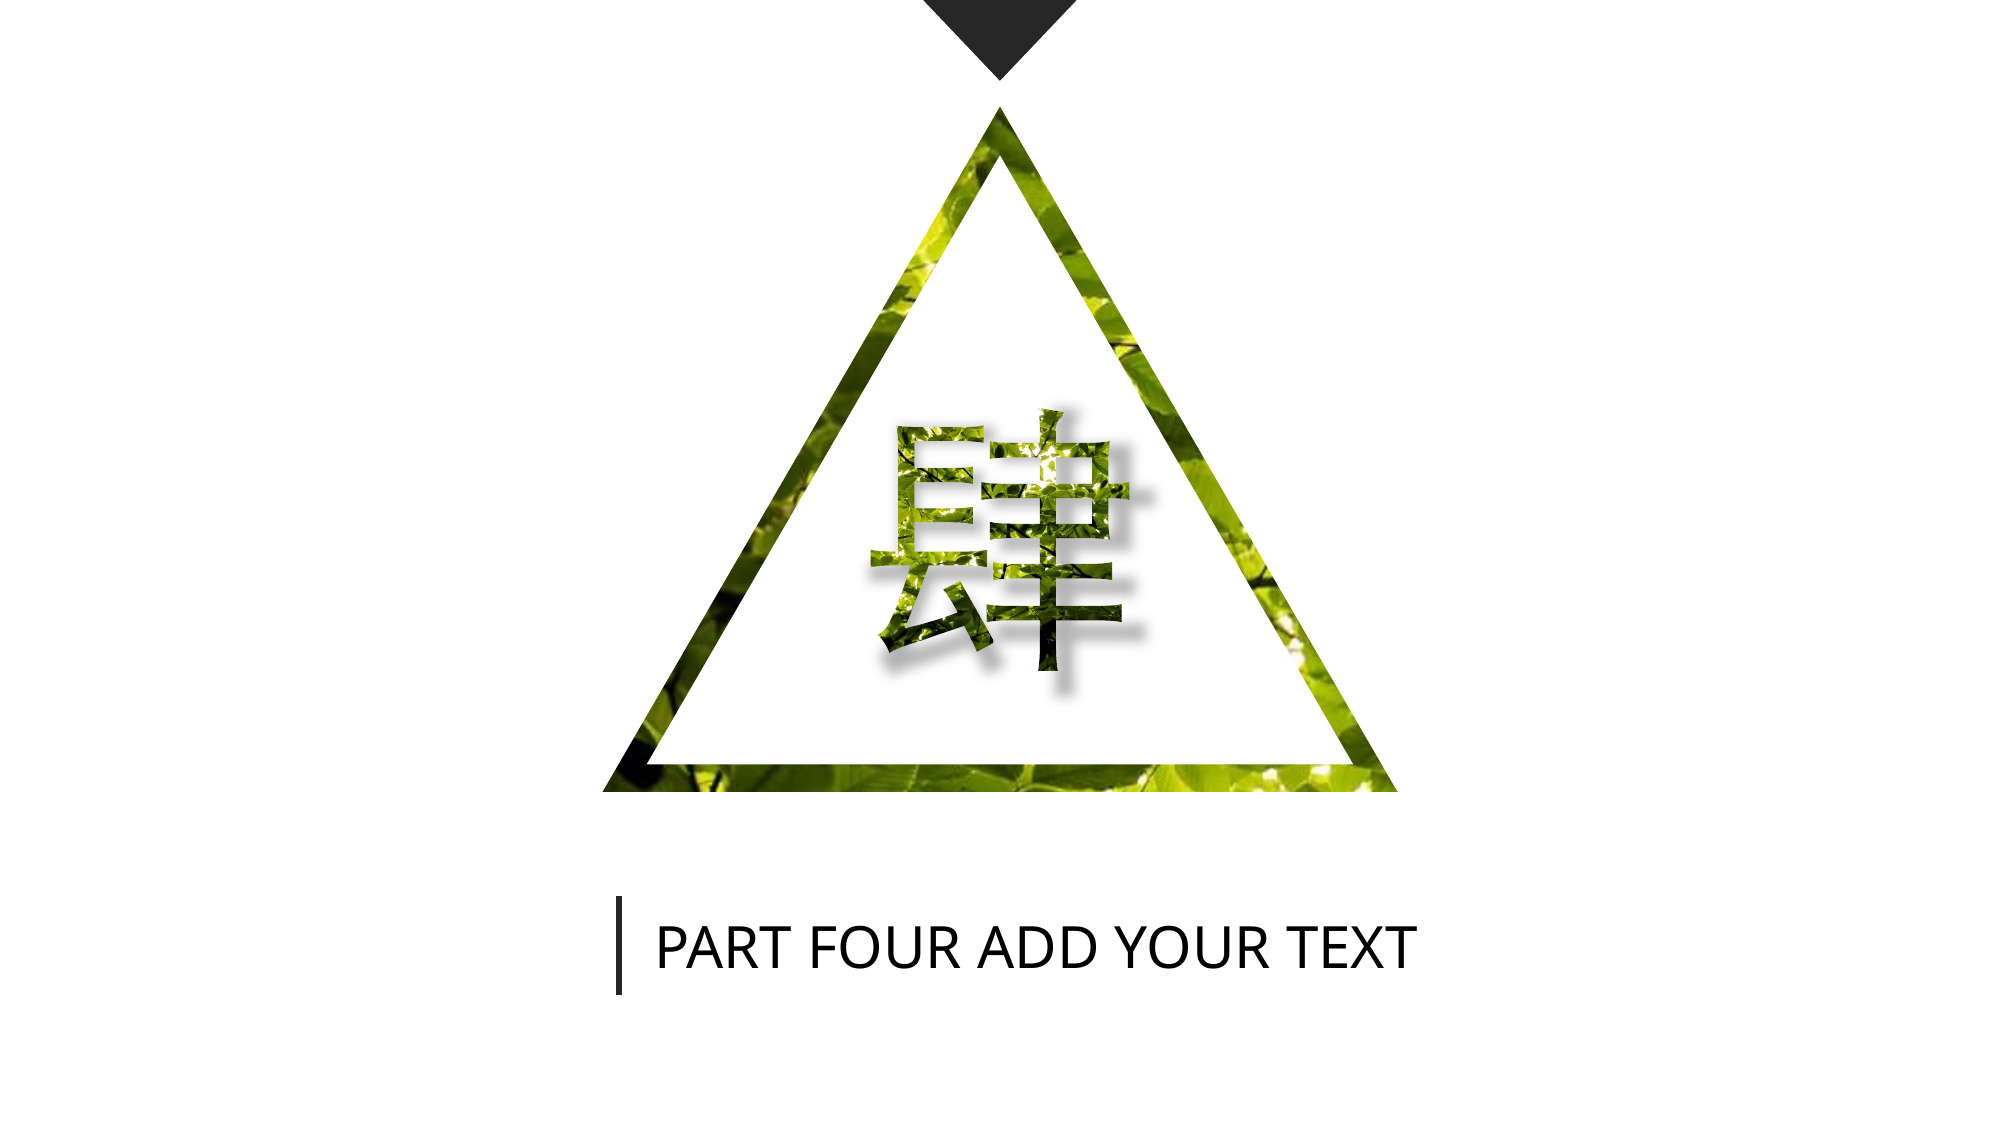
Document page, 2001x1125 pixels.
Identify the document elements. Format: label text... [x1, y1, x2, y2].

text_box PART FOUR ADD YOUR TEXT [622, 902, 1461, 988]
picture [870, 407, 1130, 671]
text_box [602, 106, 1398, 792]
text_box [921, 0, 1079, 83]
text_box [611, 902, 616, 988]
